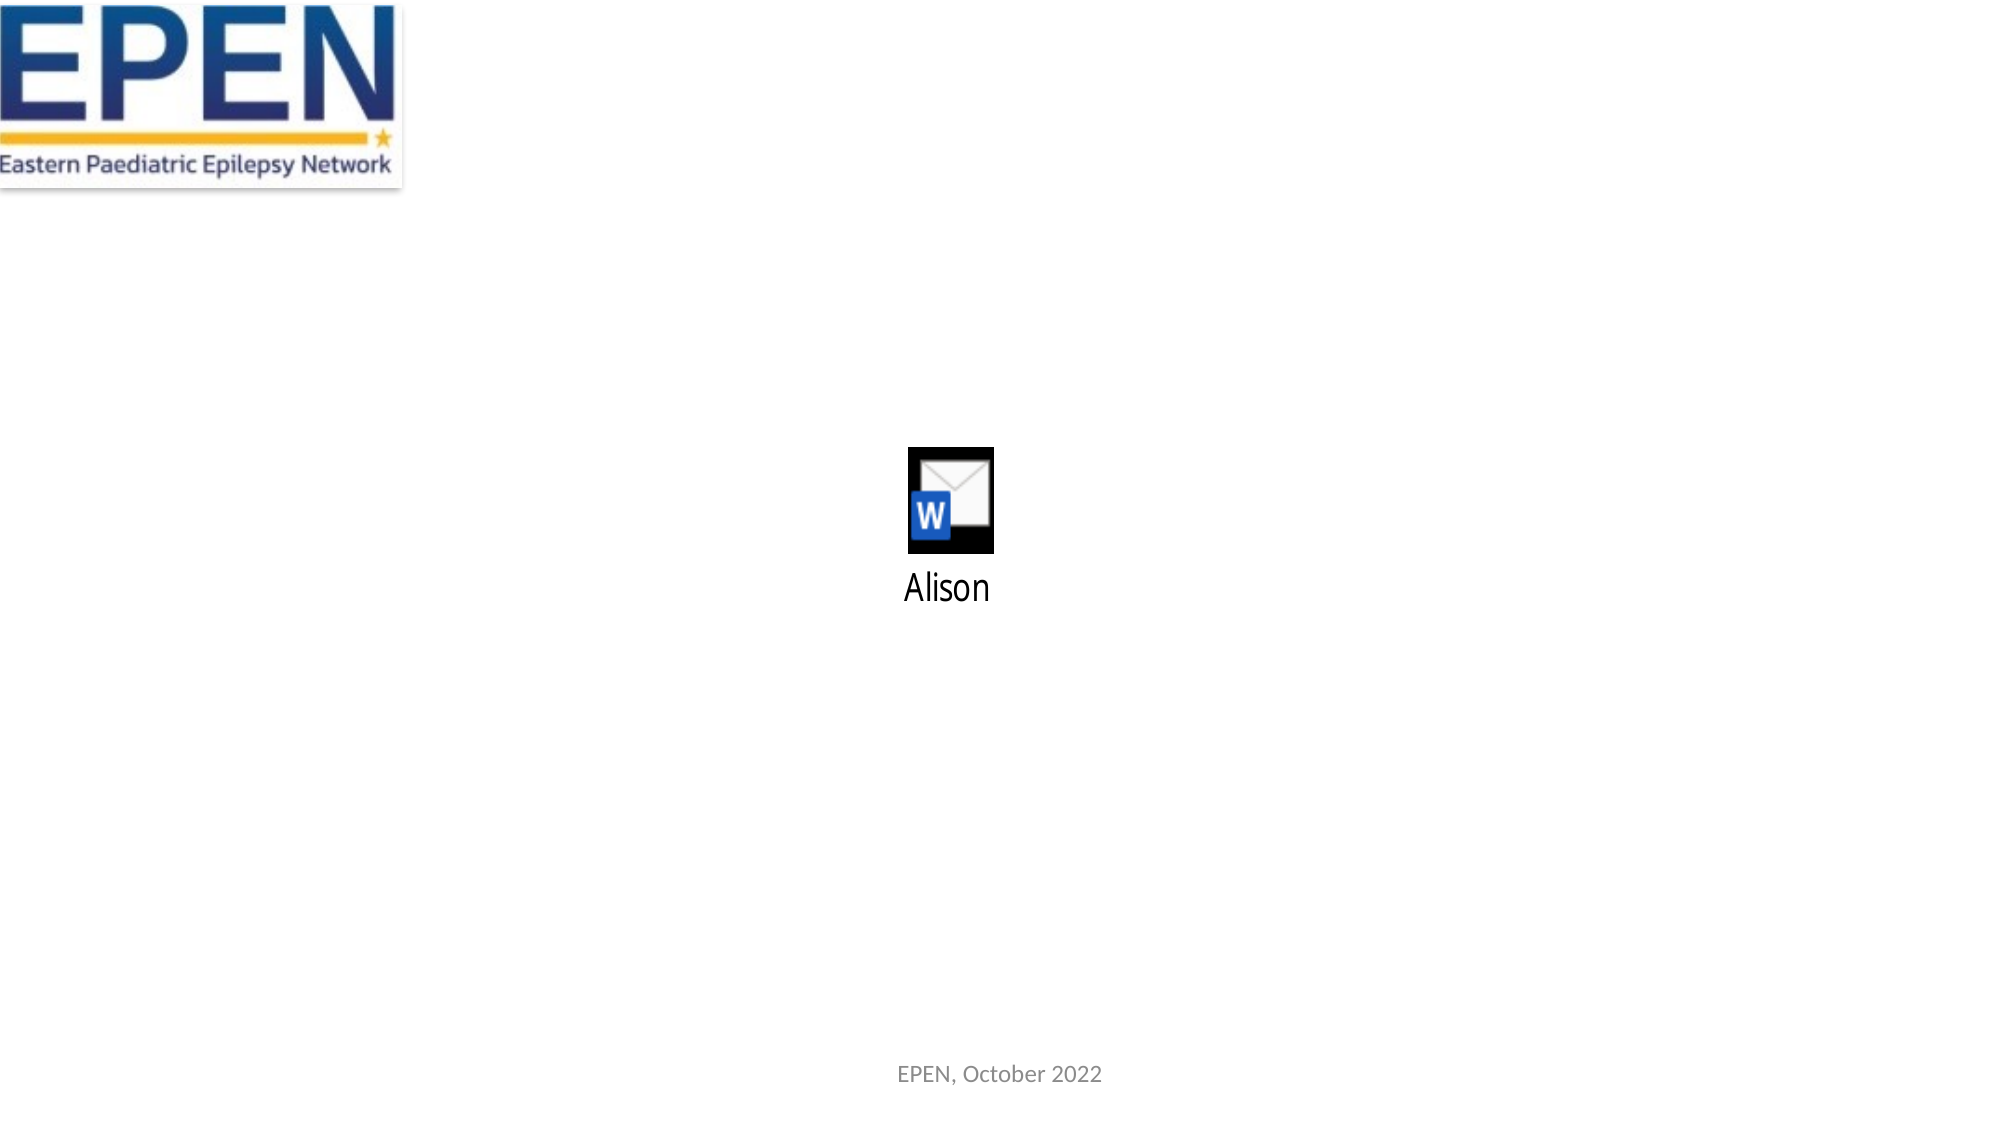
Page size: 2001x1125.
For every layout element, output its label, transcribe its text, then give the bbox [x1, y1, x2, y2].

text_box [0, 4, 403, 189]
footer EPEN, October 2022 [662, 1042, 1338, 1103]
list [825, 447, 1075, 723]
